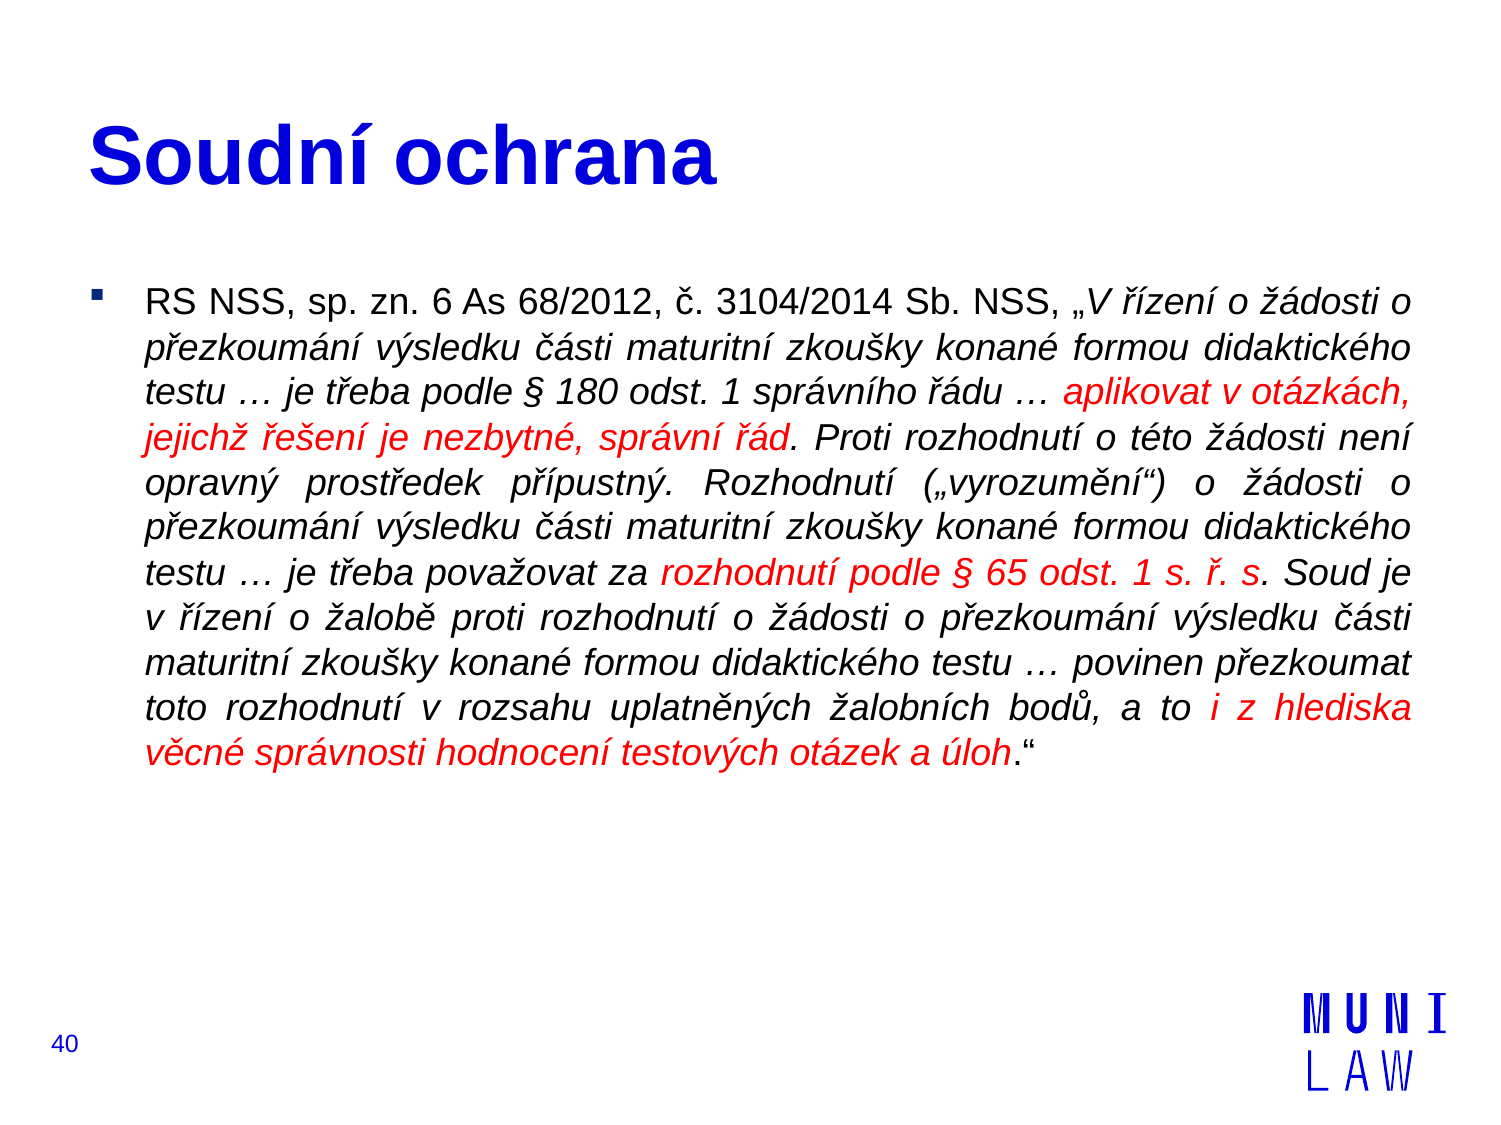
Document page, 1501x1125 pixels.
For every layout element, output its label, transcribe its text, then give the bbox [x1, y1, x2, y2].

slide_number 40 [50, 1021, 82, 1063]
list RS NSS, sp. zn. 6 As 68/2012, č. 3104/2014 Sb. NSS, „V řízení o žádosti o přezkoumání výsledku části maturitní zkoušky konané formou didaktického testu … je třeba podle § 180 odst. 1 správního řádu … aplikovat v otázkách, jejichž řešení je nezbytné, správní řád. Proti rozhodnutí o této žádosti není opravný prostředek přípustný. Rozhodnutí („vyrozumění“) o žádosti o přezkoumání výsledku části maturitní zkoušky konané formou didaktického testu … je třeba považovat za rozhodnutí podle § 65 odst. 1 s. ř. s. Soud je v řízení o žalobě proti rozhodnutí o žádosti o přezkoumání výsledku části maturitní zkoušky konané formou didaktického testu … povinen přezkoumat toto rozhodnutí v rozsahu uplatněných žalobních bodů, a to i z hlediska věcné správnosti hodnocení testových otázek a úloh.“ [88, 277, 1412, 957]
title Soudní ochrana [88, 118, 1412, 193]
